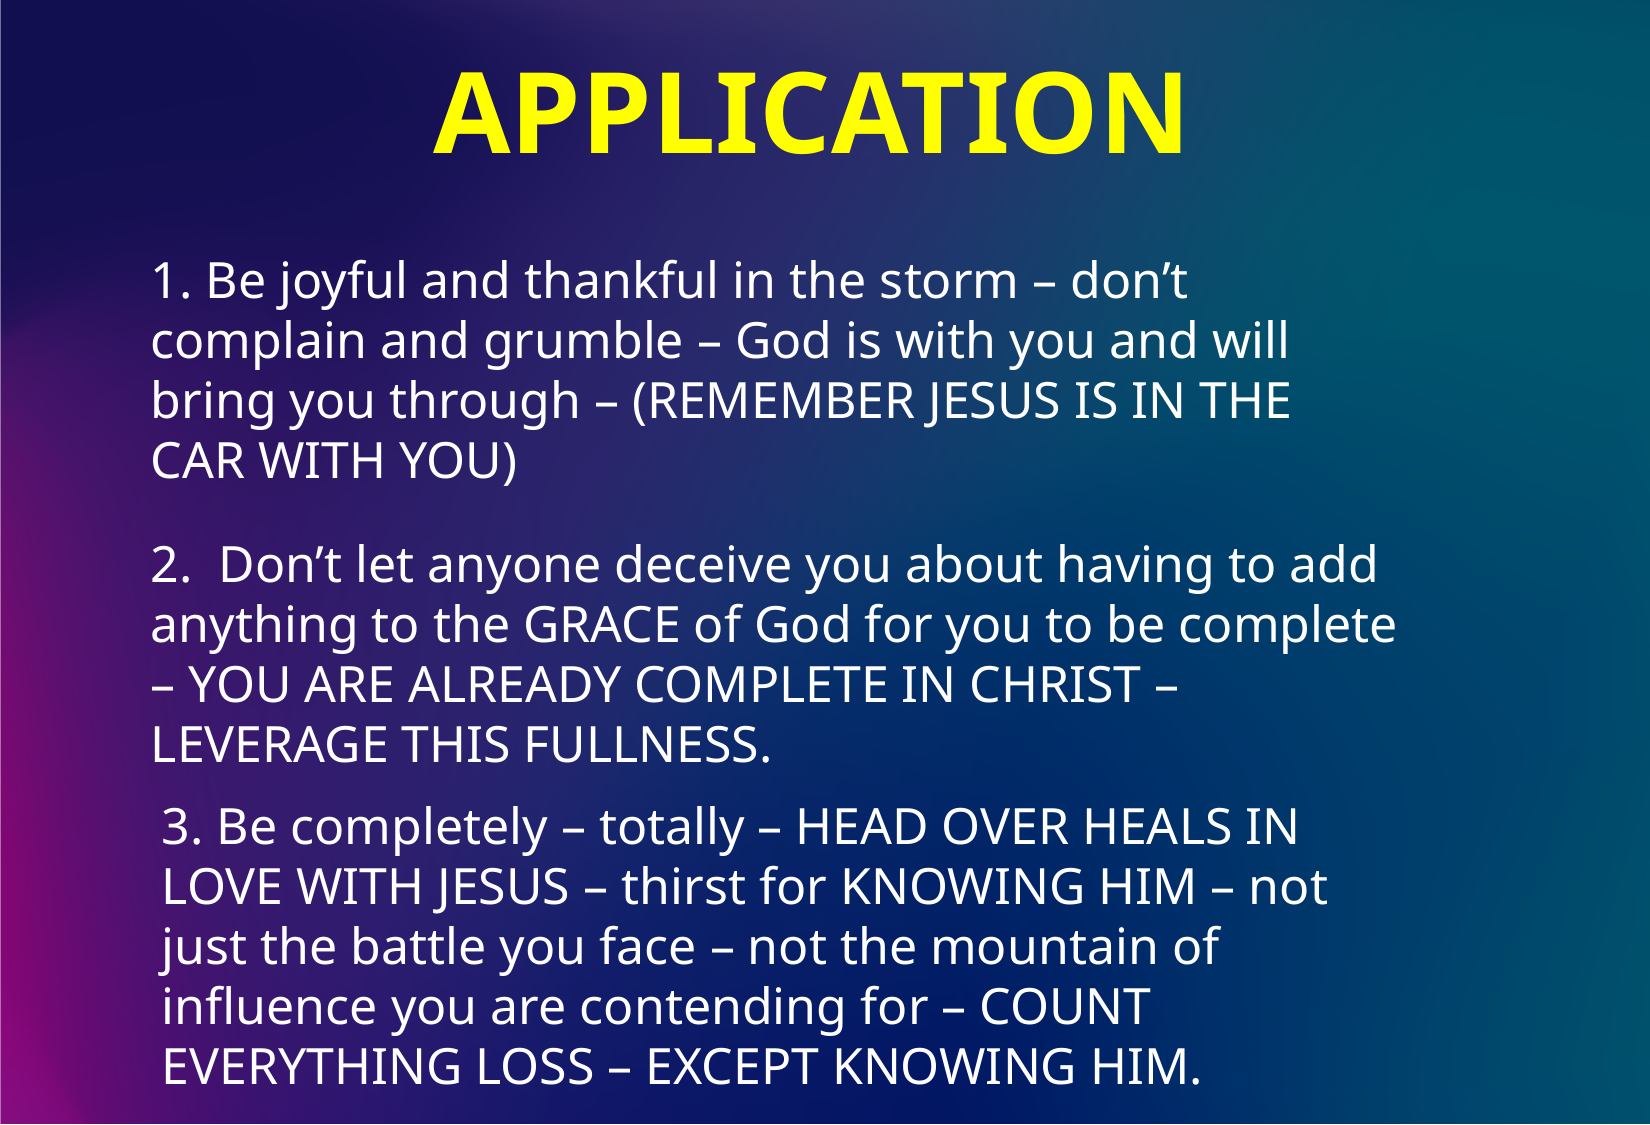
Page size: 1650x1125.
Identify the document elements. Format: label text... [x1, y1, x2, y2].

text_box 1. Be joyful and thankful in the storm – don’t complain and grumble – God is with you and will bring you through – (REMEMBER JESUS IS IN THE CAR WITH YOU) [136, 240, 1415, 496]
picture [0, 0, 1578, 1125]
text_box APPLICATION [34, 33, 1619, 184]
text_box 3. Be completely – totally – HEAD OVER HEALS IN LOVE WITH JESUS – thirst for KNOWING HIM – not just the battle you face – not the mountain of influence you are contending for – COUNT EVERYTHING LOSS – EXCEPT KNOWING HIM. [147, 787, 1426, 1103]
text_box 2. Don’t let anyone deceive you about having to add anything to the GRACE of God for you to be complete – YOU ARE ALREADY COMPLETE IN CHRIST – LEVERAGE THIS FULLNESS. [136, 524, 1415, 780]
